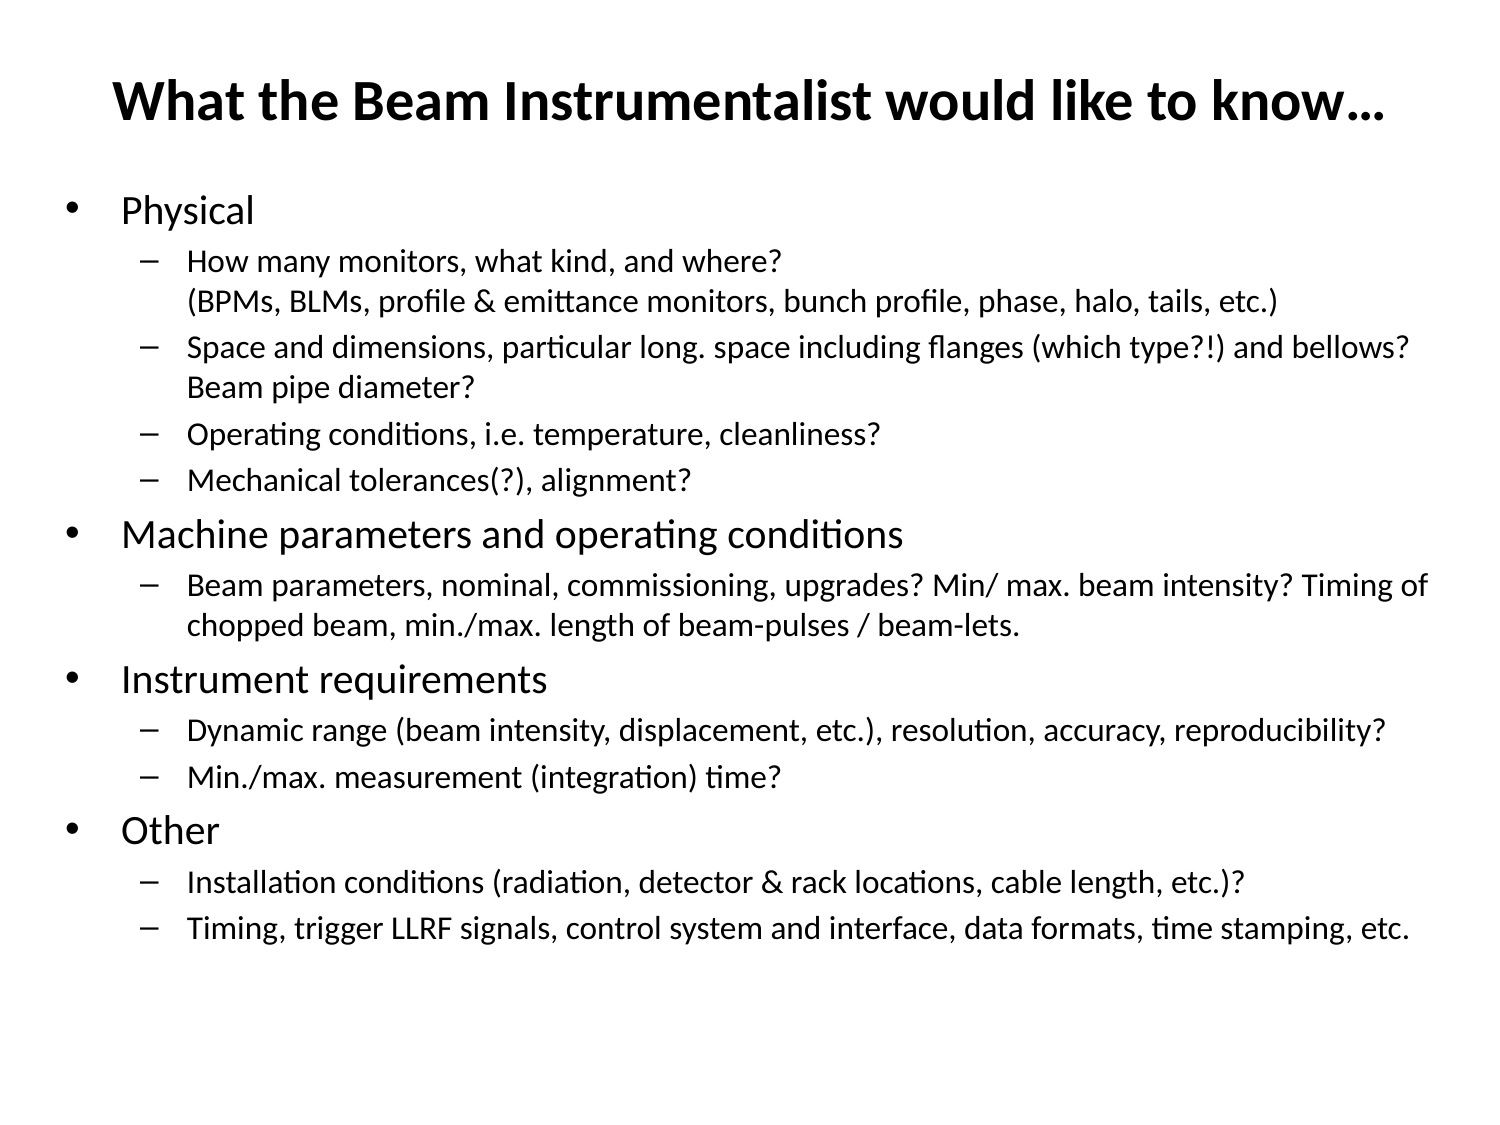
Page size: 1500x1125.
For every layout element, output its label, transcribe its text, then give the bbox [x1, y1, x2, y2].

title What the Beam Instrumentalist would like to know… [75, 45, 1425, 150]
list Physical How many monitors, what kind, and where? (BPMs, BLMs, profile & emittance monitors, bunch profile, phase, halo, tails, etc.) Space and dimensions, particular long. space including flanges (which type?!) and bellows? Beam pipe diameter? Operating conditions, i.e. temperature, cleanliness? Mechanical tolerances(?), alignment? Machine parameters and operating conditions Beam parameters, nominal, commissioning, upgrades? Min/ max. beam intensity? Timing of chopped beam, min./max. length of beam-pulses / beam-lets. Instrument requirements Dynamic range (beam intensity, displacement, etc.), resolution, accuracy, reproducibility? Min./max. measurement (integration) time? Other Installation conditions (radiation, detector & rack locations, cable length, etc.)? Timing, trigger LLRF signals, control system and interface, data formats, time stamping, etc. [50, 174, 1463, 1005]
